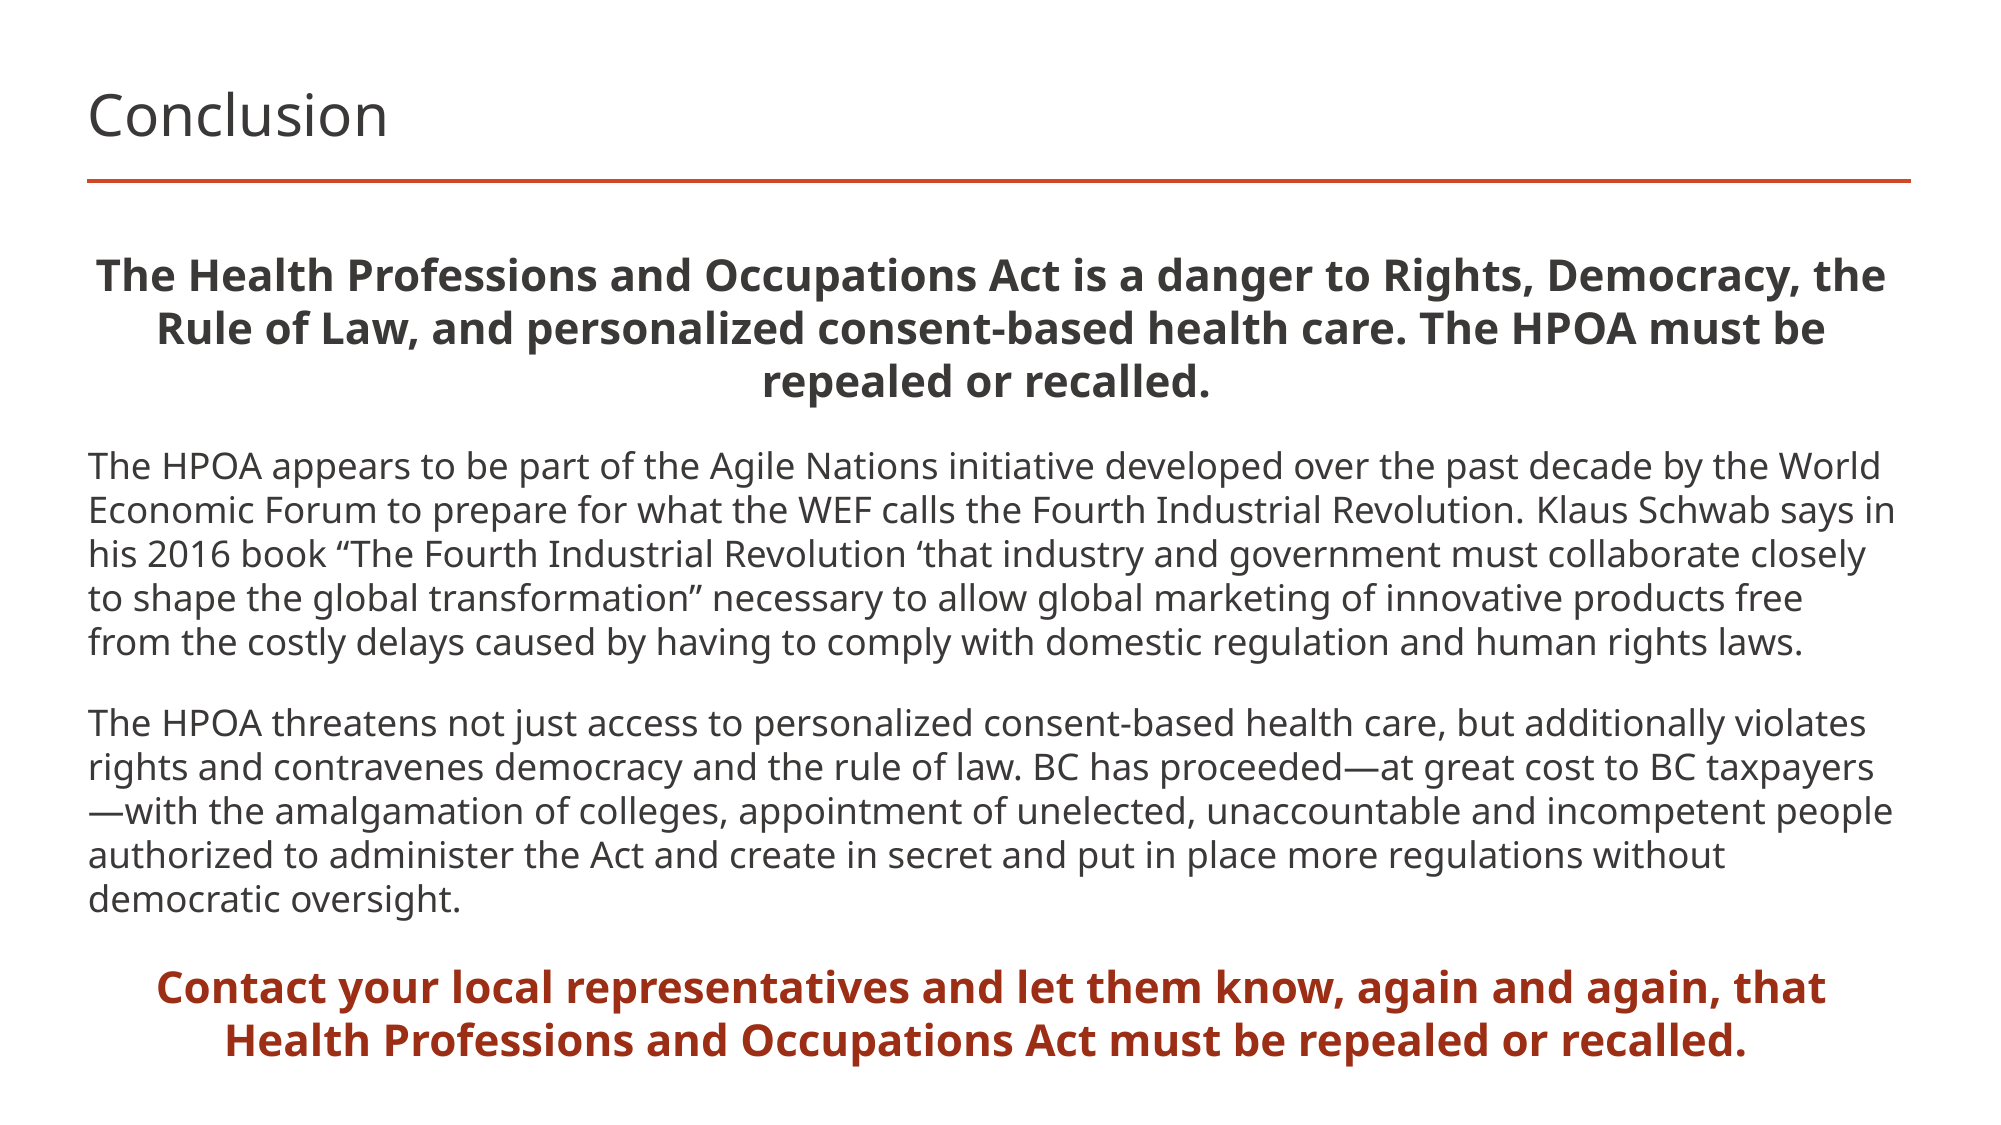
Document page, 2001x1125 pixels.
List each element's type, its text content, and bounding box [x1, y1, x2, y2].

list The Health Professions and Occupations Act is a danger to Rights, Democracy, the Rule of Law, and personalized consent-based health care. The HPOA must be repealed or recalled. The HPOA appears to be part of the Agile Nations initiative developed over the past decade by the World Economic Forum to prepare for what the WEF calls the Fourth Industrial Revolution. Klaus Schwab says in his 2016 book “The Fourth Industrial Revolution ‘that industry and government must collaborate closely to shape the global transformation” necessary to allow global marketing of innovative products free from the costly delays caused by having to comply with domestic regulation and human rights laws. The HPOA threatens not just access to personalized consent-based health care, but additionally violates rights and contravenes democracy and the rule of law. BC has proceeded—at great cost to BC taxpayers—with the amalgamation of colleges, appointment of unelected, unaccountable and incompetent people authorized to administer the Act and create in secret and put in place more regulations without democratic oversight. Contact your local representatives and let them know, again and again, that Health Professions and Occupations Act must be repealed or recalled. [72, 239, 1912, 1088]
title Conclusion [72, 70, 1912, 163]
